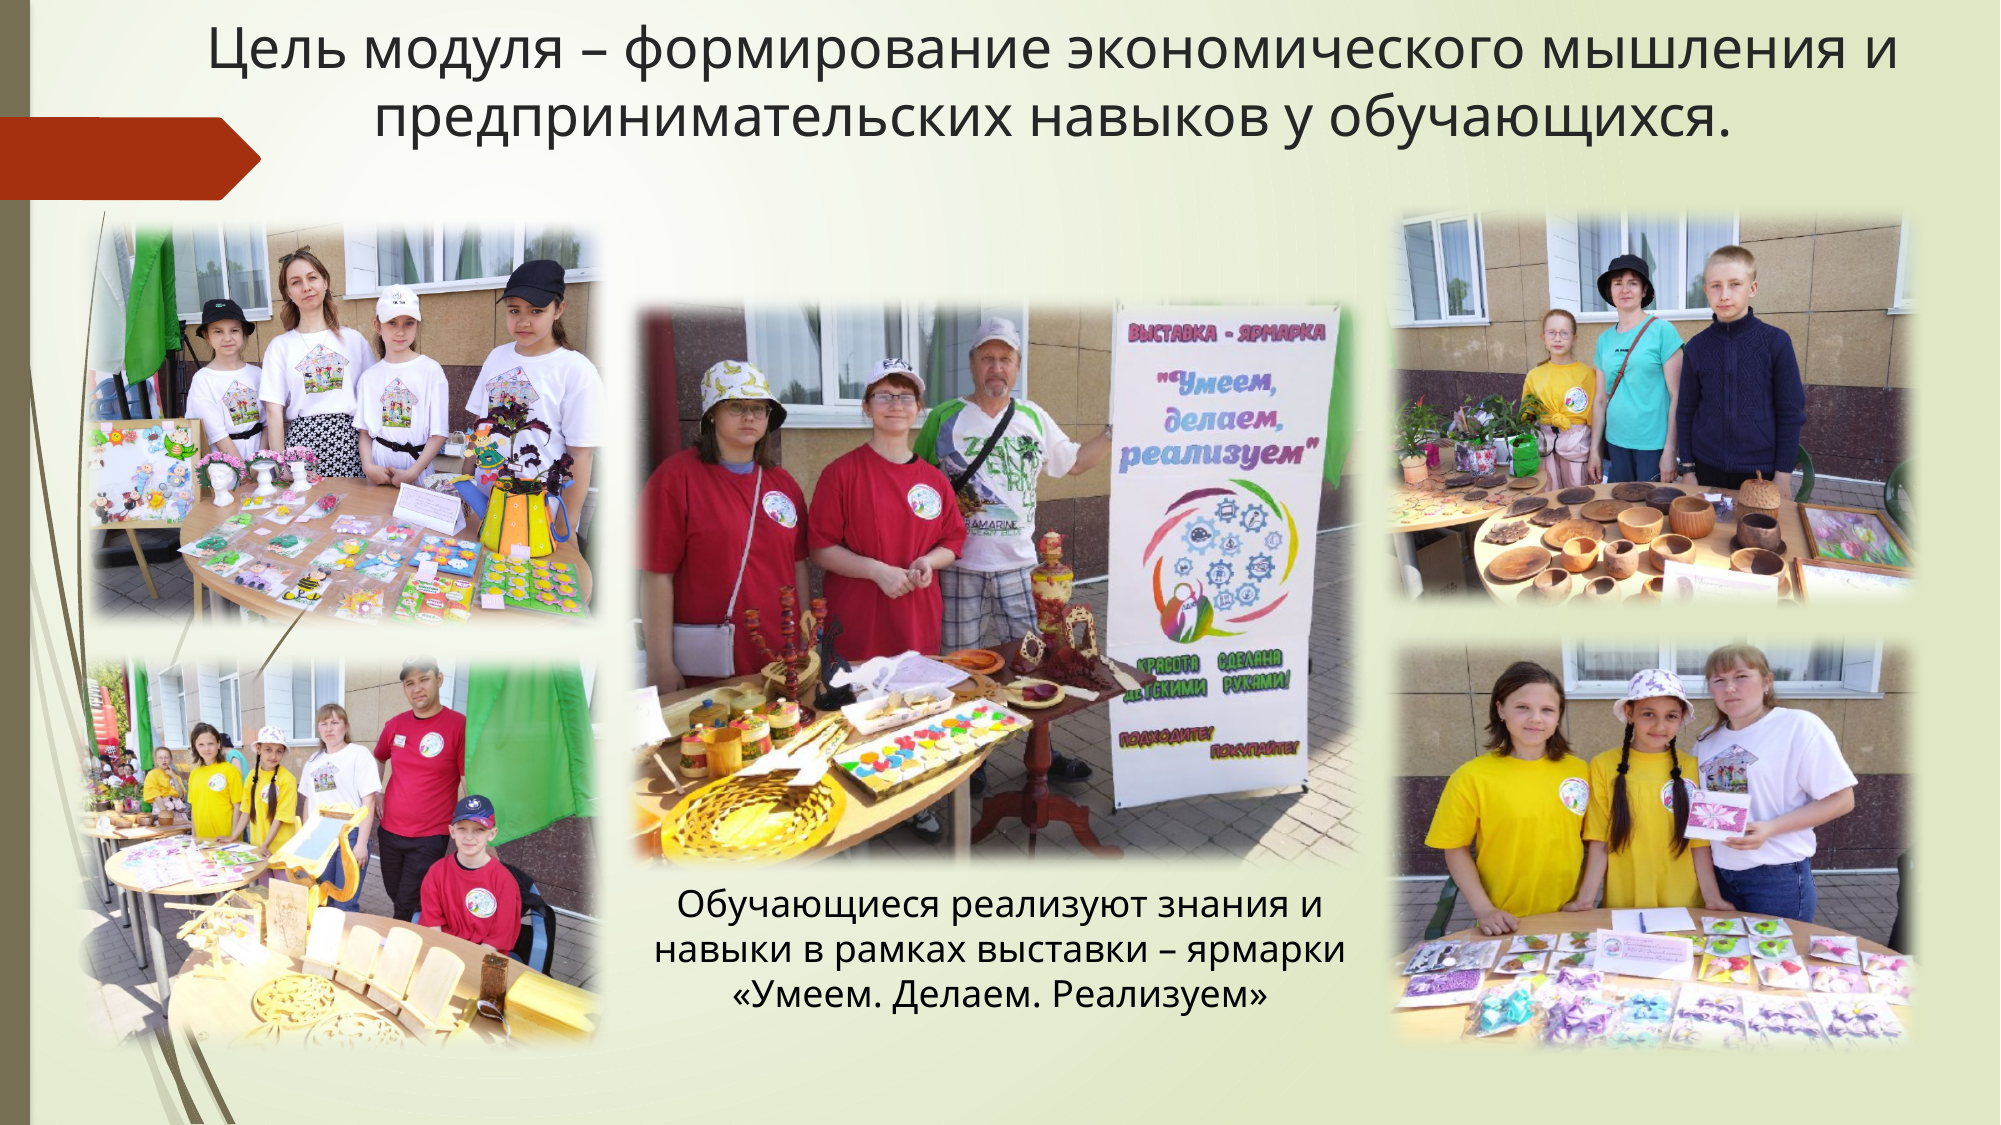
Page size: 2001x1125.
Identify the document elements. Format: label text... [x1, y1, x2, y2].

title Цель модуля – формирование экономического мышления и предпринимательских навыков у обучающихся. [130, 3, 1977, 229]
picture [622, 293, 1367, 873]
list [77, 217, 609, 632]
picture [72, 651, 609, 1054]
picture [1379, 202, 1925, 612]
picture [1379, 630, 1925, 1057]
text_box Обучающиеся реализуют знания и навыки в рамках выставки – ярмарки «Умеем. Делаем. Реализуем» [634, 879, 1367, 1023]
